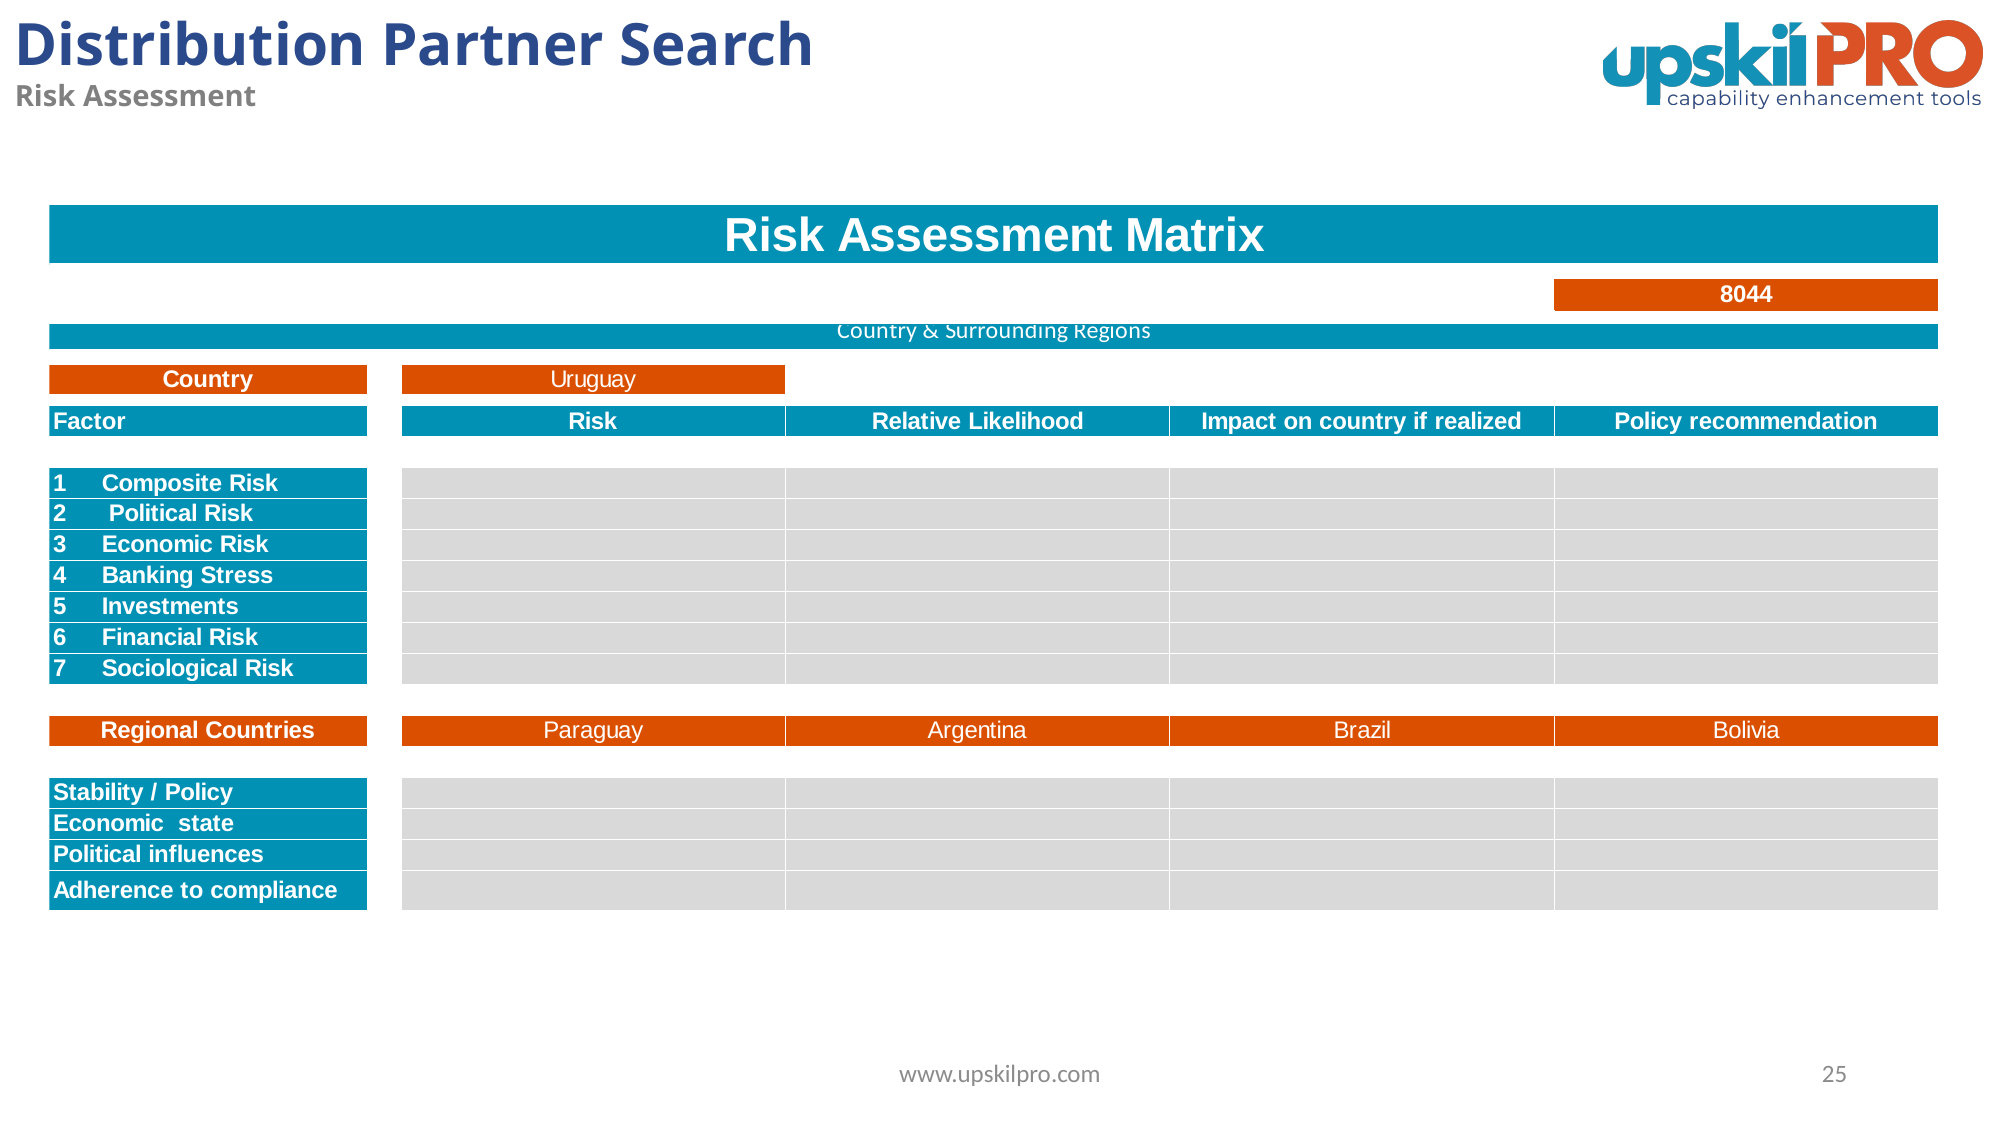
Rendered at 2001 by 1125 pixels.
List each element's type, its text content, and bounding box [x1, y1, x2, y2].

text_box Distribution Partner Search Risk Assessment [0, 0, 1563, 120]
picture [1603, 20, 1983, 109]
picture [48, 203, 1940, 912]
slide_number 25 [1412, 1042, 1863, 1103]
footer www.upskilpro.com [662, 1042, 1338, 1103]
